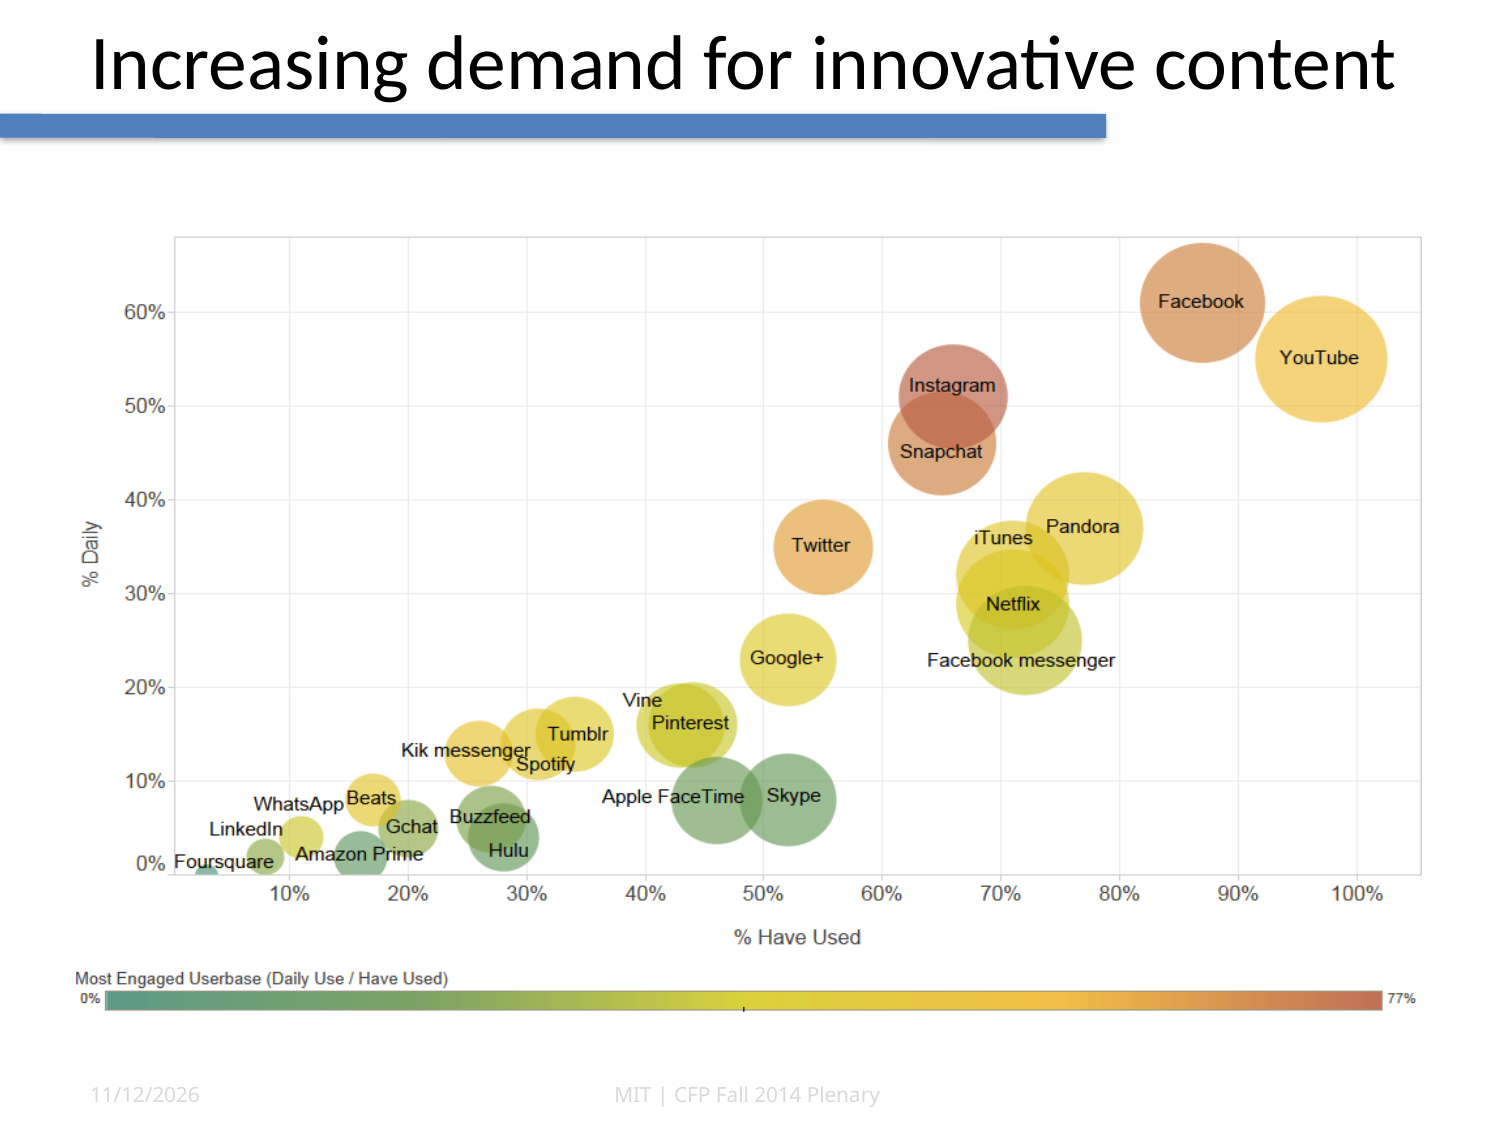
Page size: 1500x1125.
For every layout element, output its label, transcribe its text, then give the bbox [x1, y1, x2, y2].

text_box Increasing demand for innovative content [74, 3, 1496, 114]
picture [74, 227, 1422, 1027]
footer MIT | CFP Fall 2014 Plenary [512, 1065, 988, 1125]
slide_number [75, 1065, 425, 1125]
